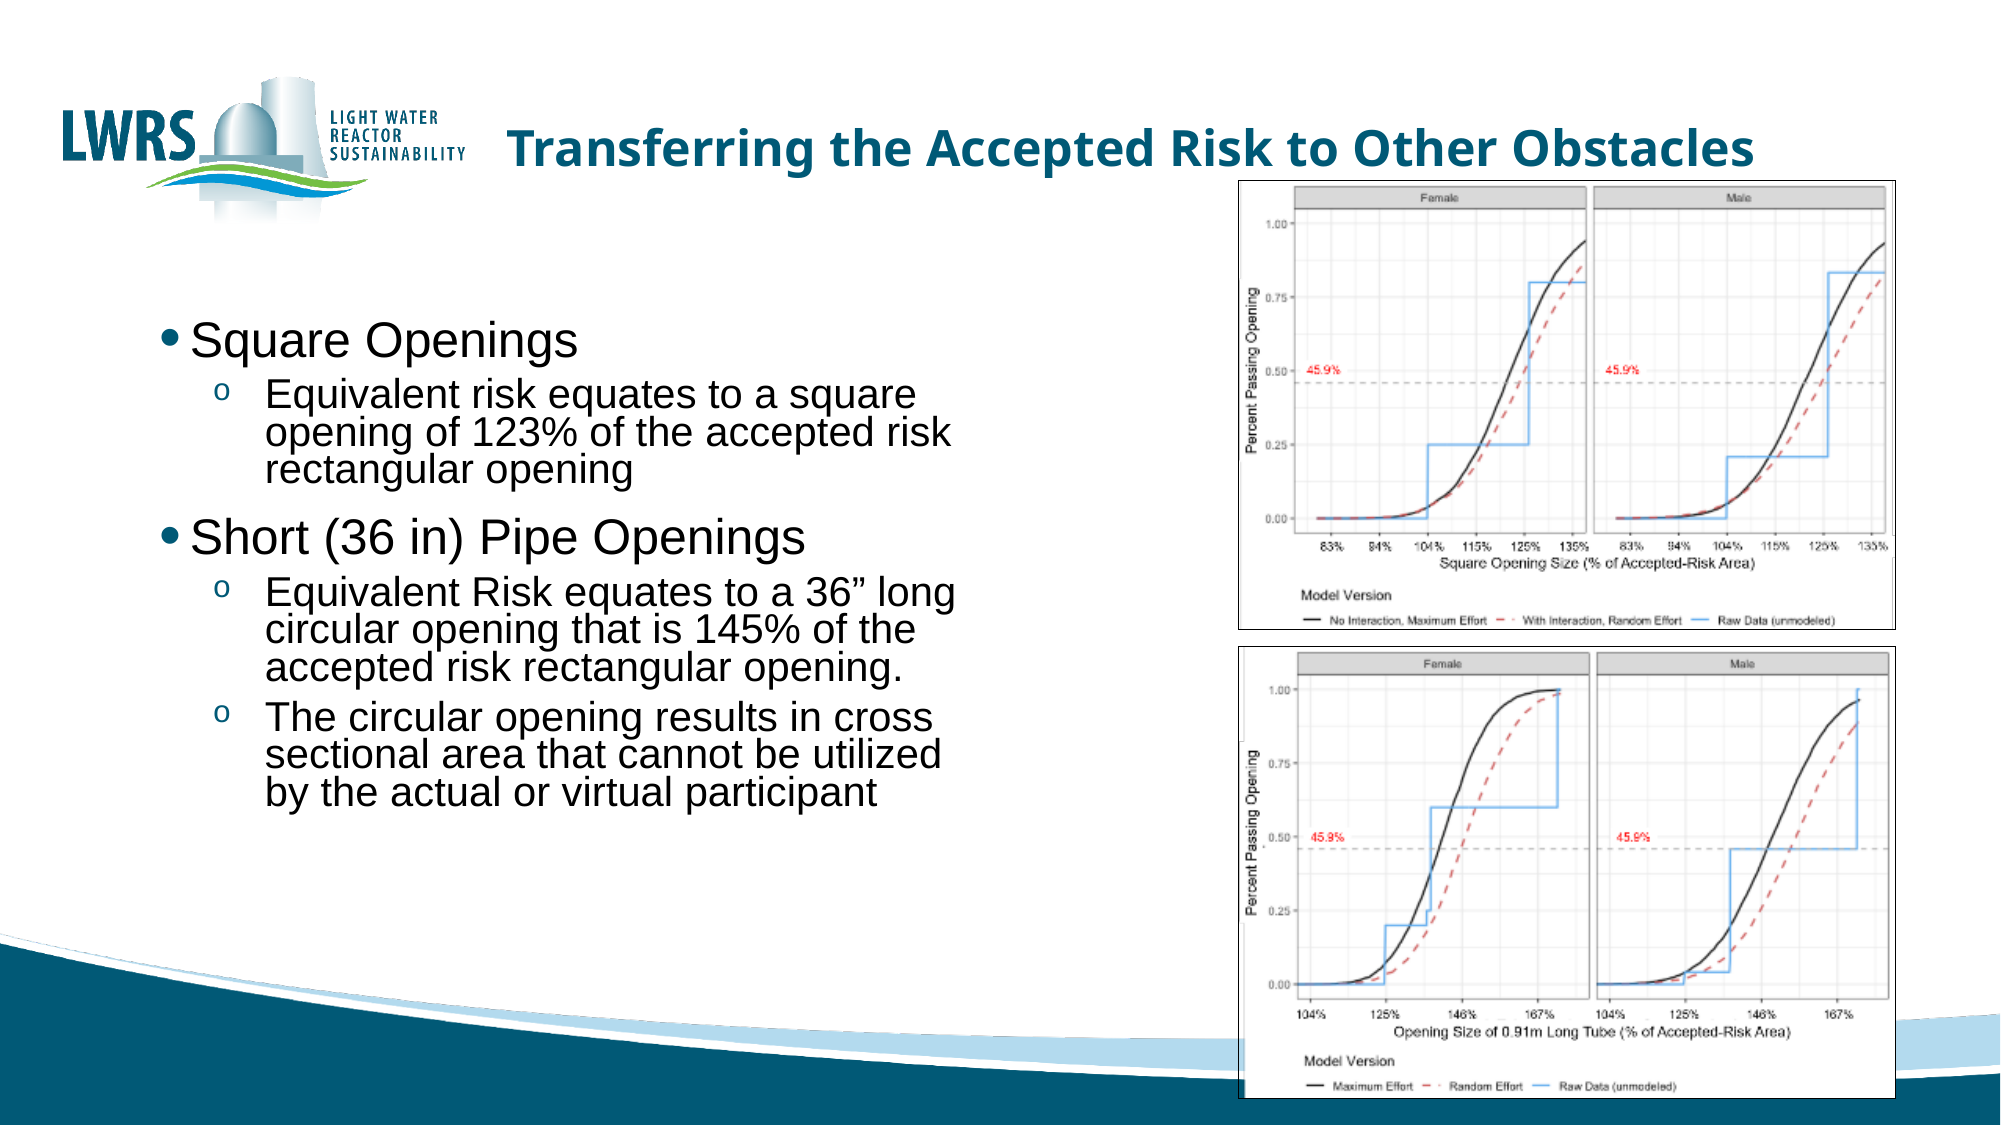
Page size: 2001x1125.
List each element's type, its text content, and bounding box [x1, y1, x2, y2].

picture [1, 897, 137, 972]
picture [1238, 180, 1896, 630]
list Square Openings Equivalent risk equates to a square opening of 123% of the accepted risk rectangular opening Short (36 in) Pipe Openings Equivalent Risk equates to a 36” long circular opening that is 145% of the accepted risk rectangular opening. The circular opening results in cross sectional area that cannot be utilized by the actual or virtual participant [137, 299, 988, 1014]
picture [398, 646, 2000, 1098]
title Transferring the Accepted Risk to Other Obstacles [491, 103, 1967, 197]
picture [63, 71, 465, 234]
